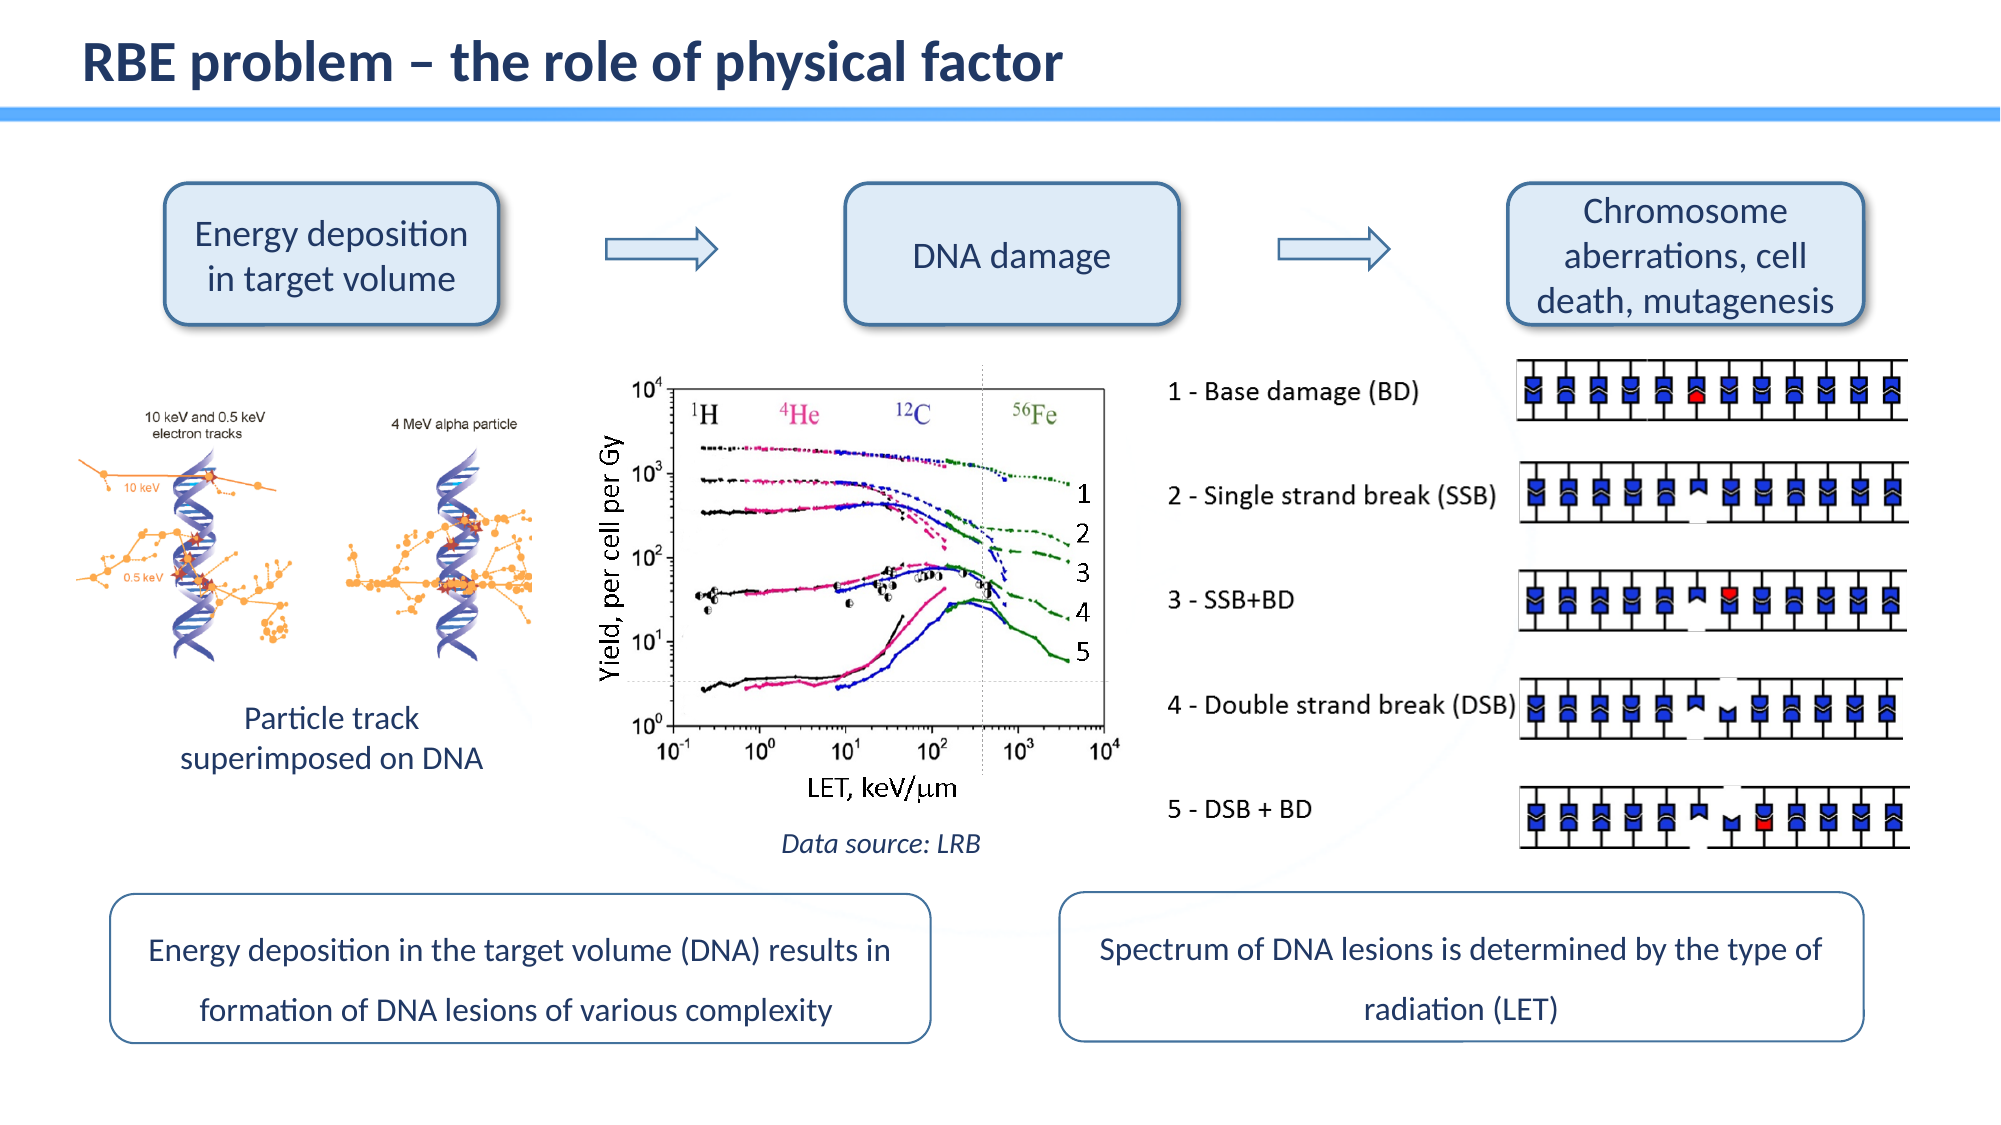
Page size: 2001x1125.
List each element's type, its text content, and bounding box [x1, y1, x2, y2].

text_box Chromosome aberrations, cell death, mutagenesis [1506, 182, 1865, 314]
text_box Data source: LRB [766, 817, 997, 867]
picture [0, 0, 2001, 1125]
text_box Spectrum of DNA lesions is determined by the type of radiation (LET) [1058, 891, 1865, 1043]
text_box Energy deposition in the target volume (DNA) results in formation of DNA lesions of various complexity [109, 892, 932, 1045]
text_box Particle track superimposed on DNA [165, 689, 506, 784]
text_box [605, 226, 719, 272]
text_box RBE problem – the role of physical factor [67, 1, 1535, 99]
text_box Energy deposition in target volume [163, 182, 500, 326]
text_box [1277, 226, 1391, 272]
text_box DNA damage [844, 182, 1181, 326]
